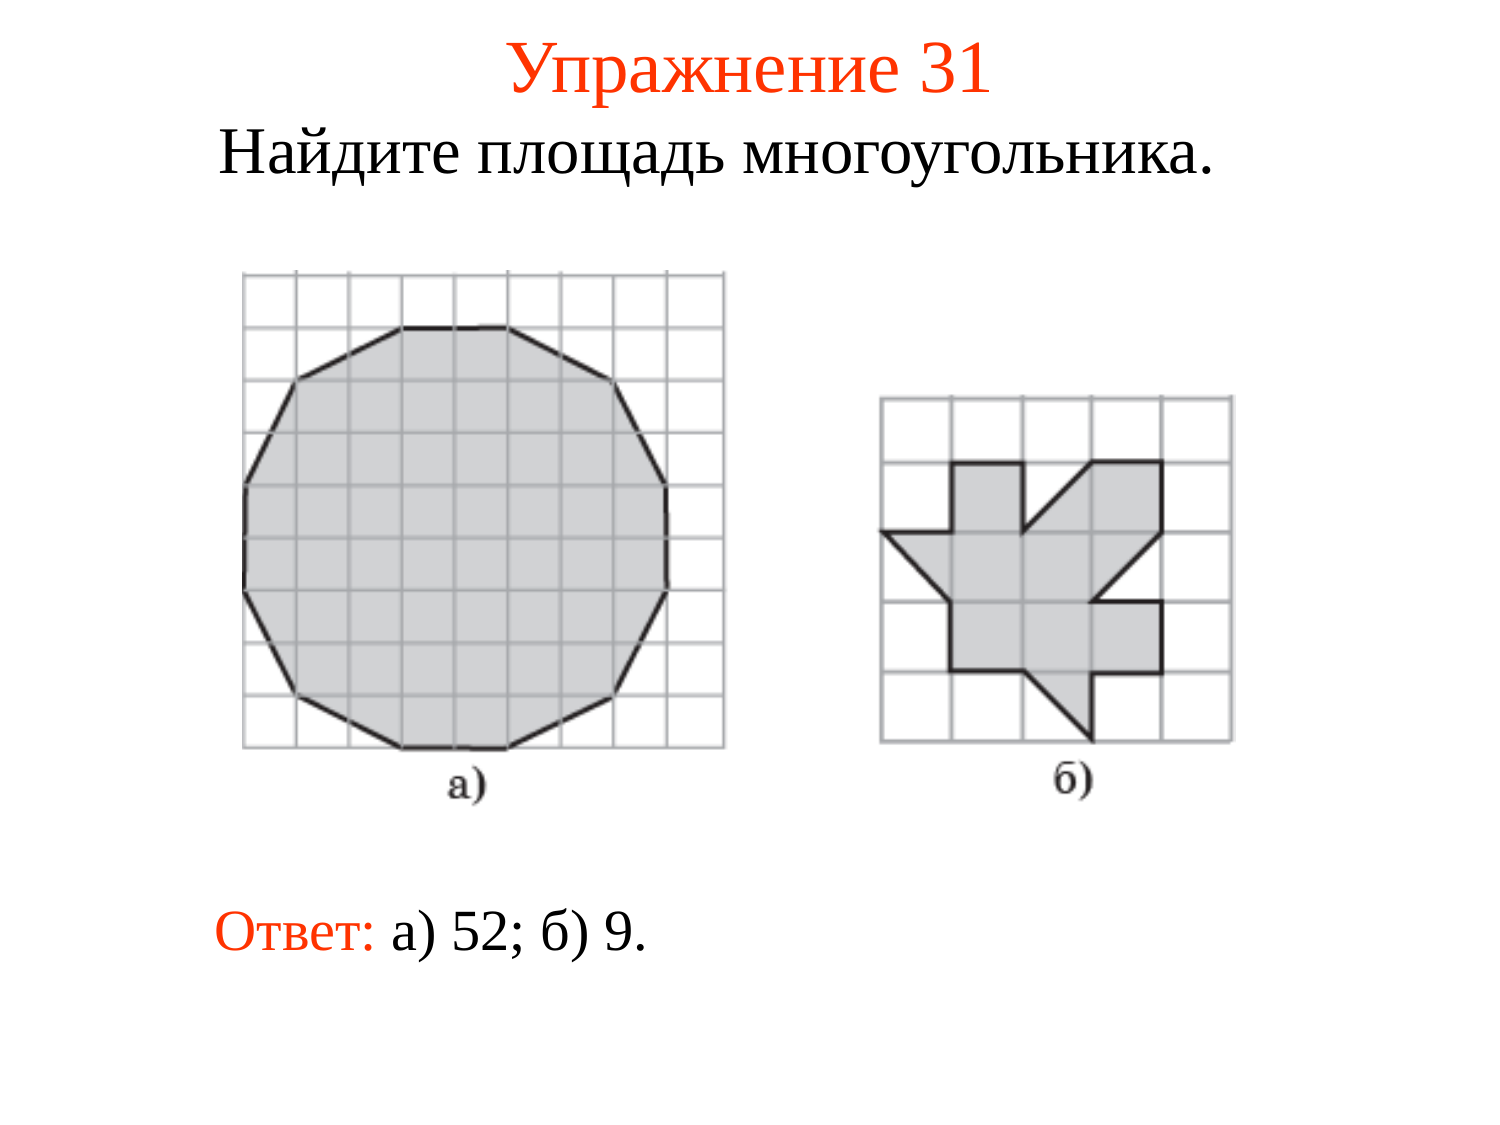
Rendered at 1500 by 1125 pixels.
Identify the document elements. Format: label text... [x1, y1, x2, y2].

title Упражнение 31 [112, 24, 1388, 99]
text_box Найдите площадь многоугольника. [37, 99, 1475, 195]
picture [241, 270, 1236, 809]
text_box Ответ: а) 52; б) 9. [49, 876, 1463, 972]
